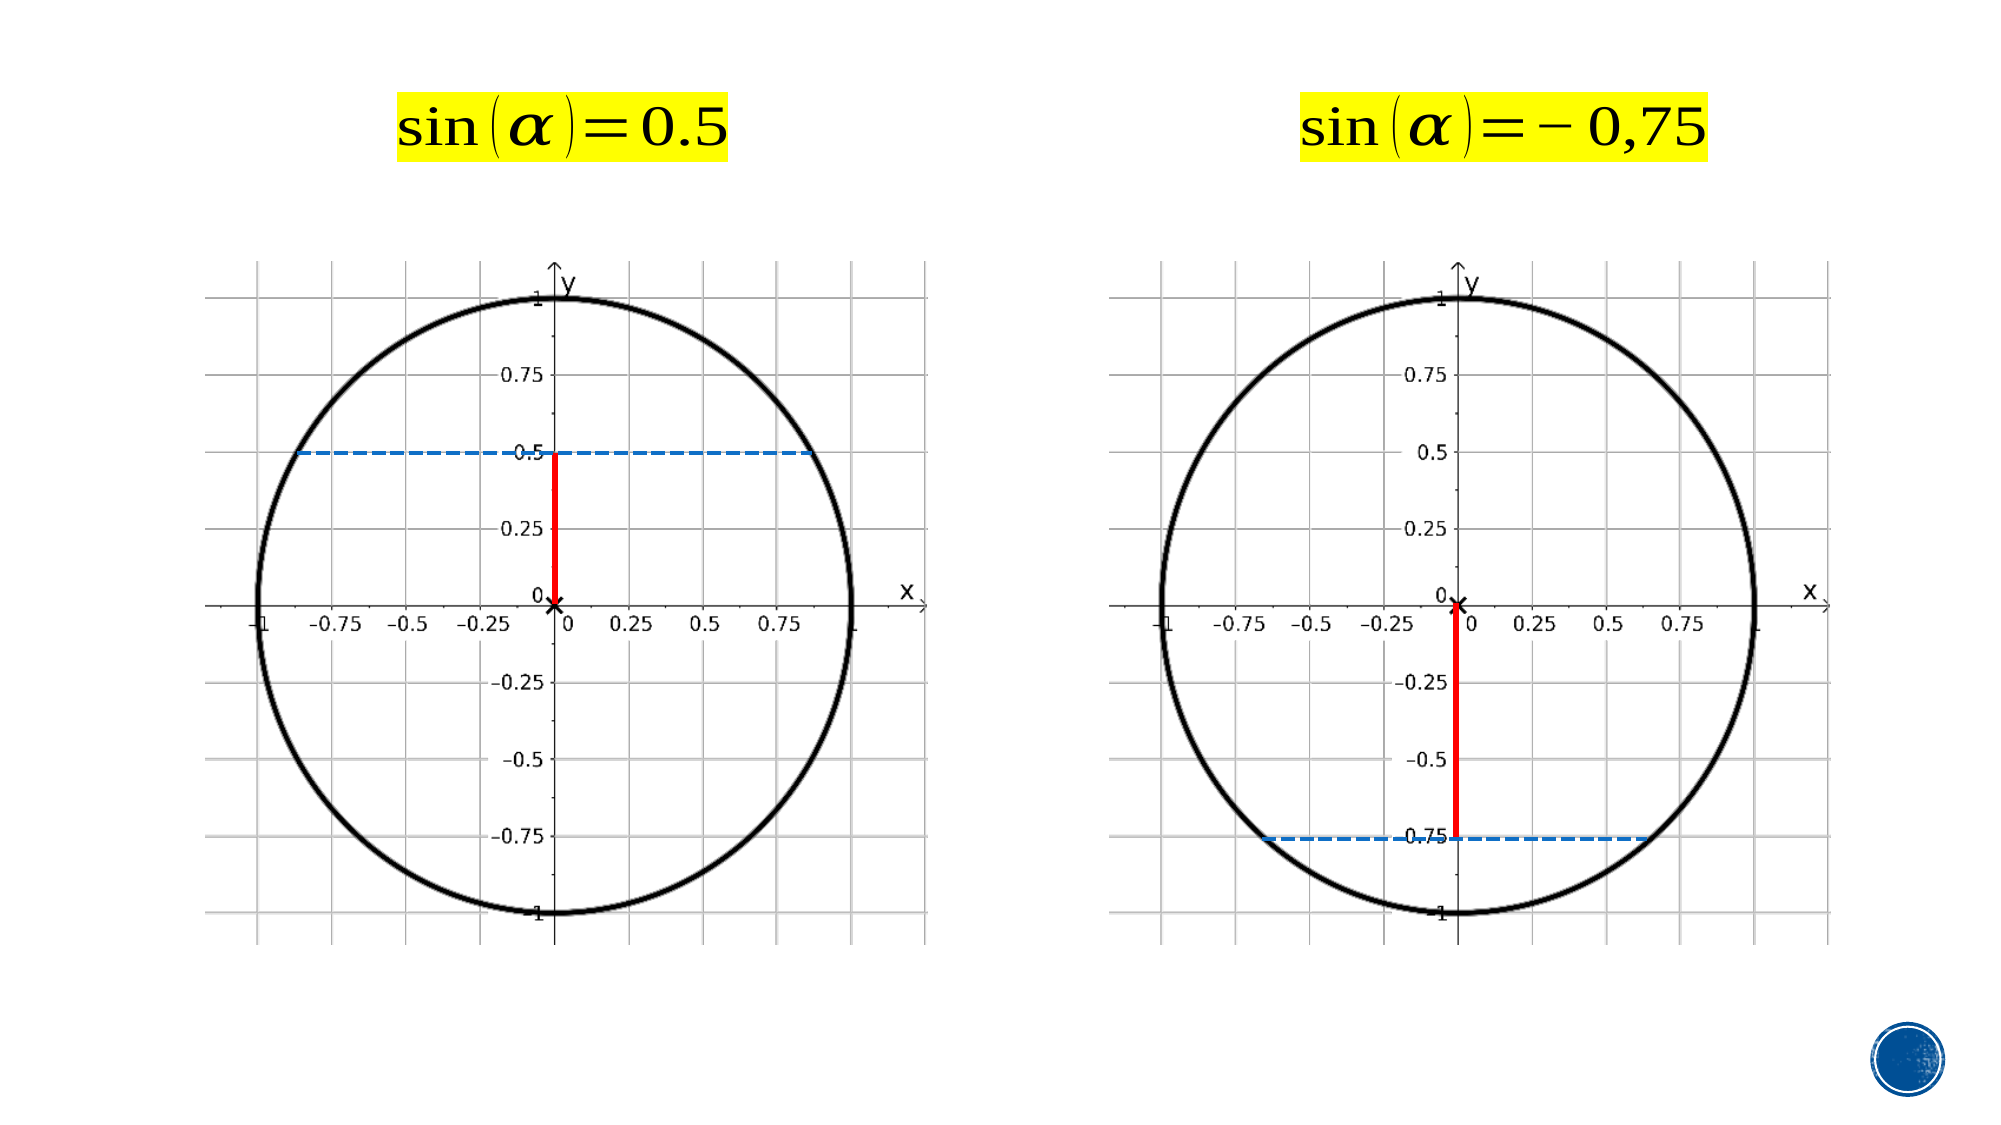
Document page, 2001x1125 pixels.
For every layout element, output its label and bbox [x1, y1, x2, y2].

picture [1109, 261, 1831, 945]
picture [205, 261, 928, 945]
